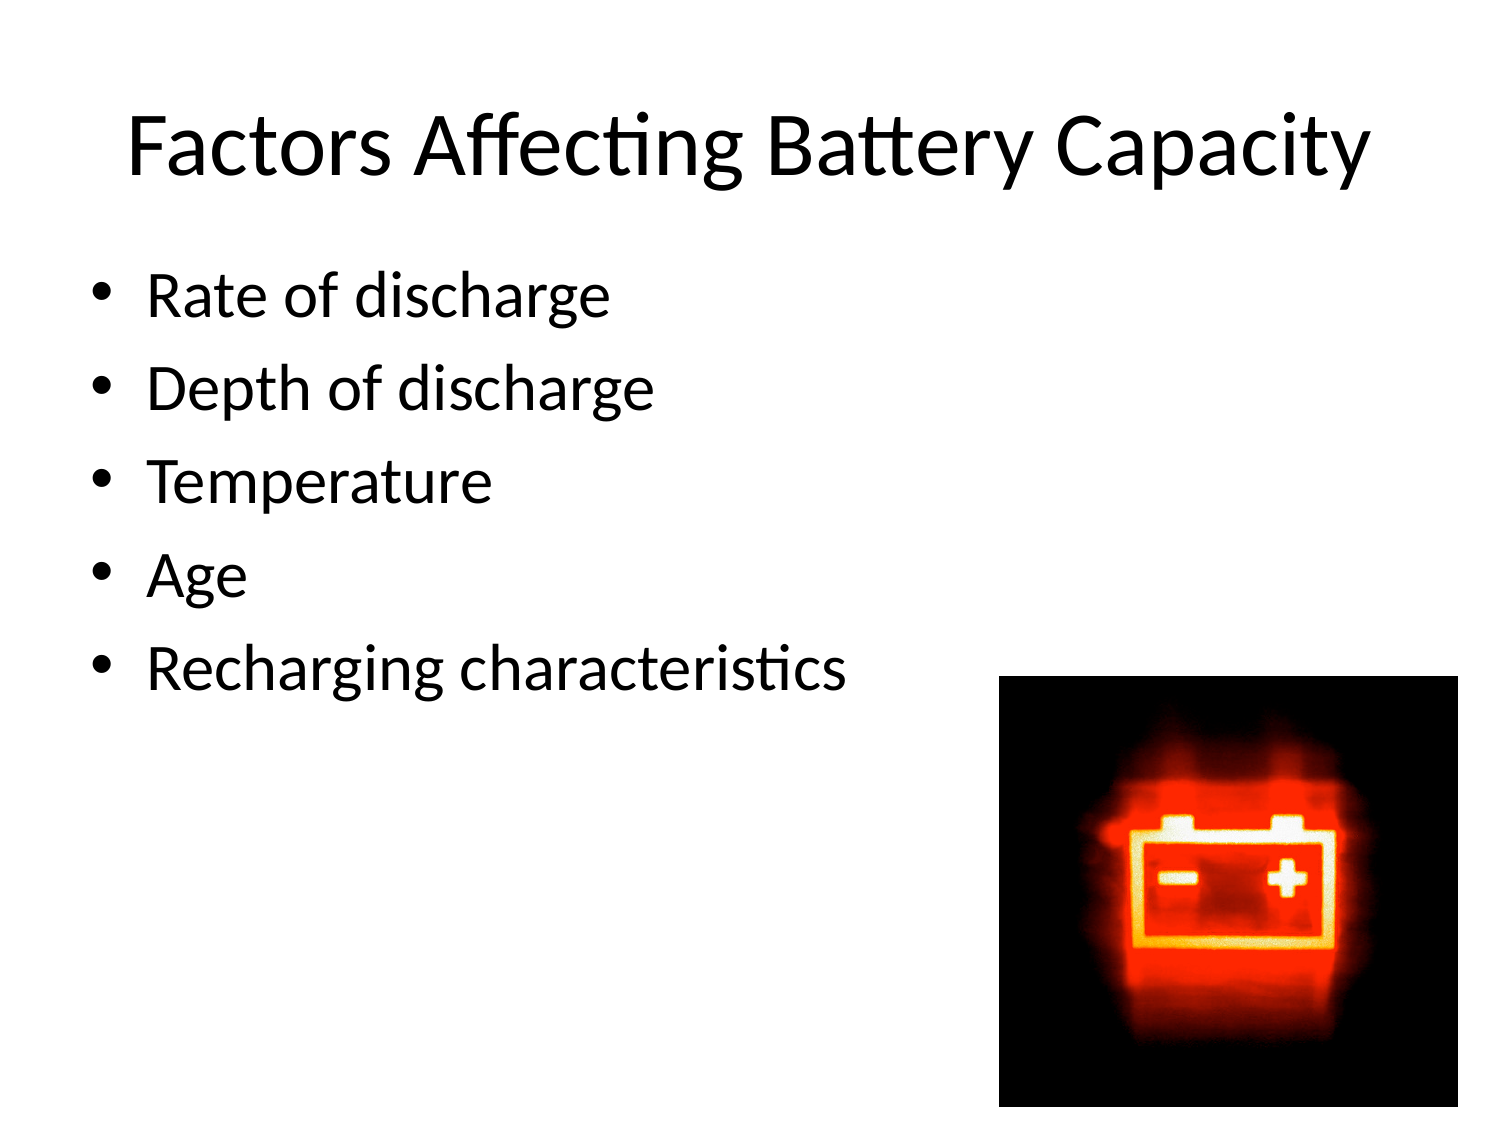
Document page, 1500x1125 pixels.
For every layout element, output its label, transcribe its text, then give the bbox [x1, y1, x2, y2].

list Rate of discharge Depth of discharge Temperature Age Recharging characteristics [75, 243, 1088, 986]
title Factors Affecting Battery Capacity [75, 45, 1425, 233]
picture [999, 676, 1458, 1107]
